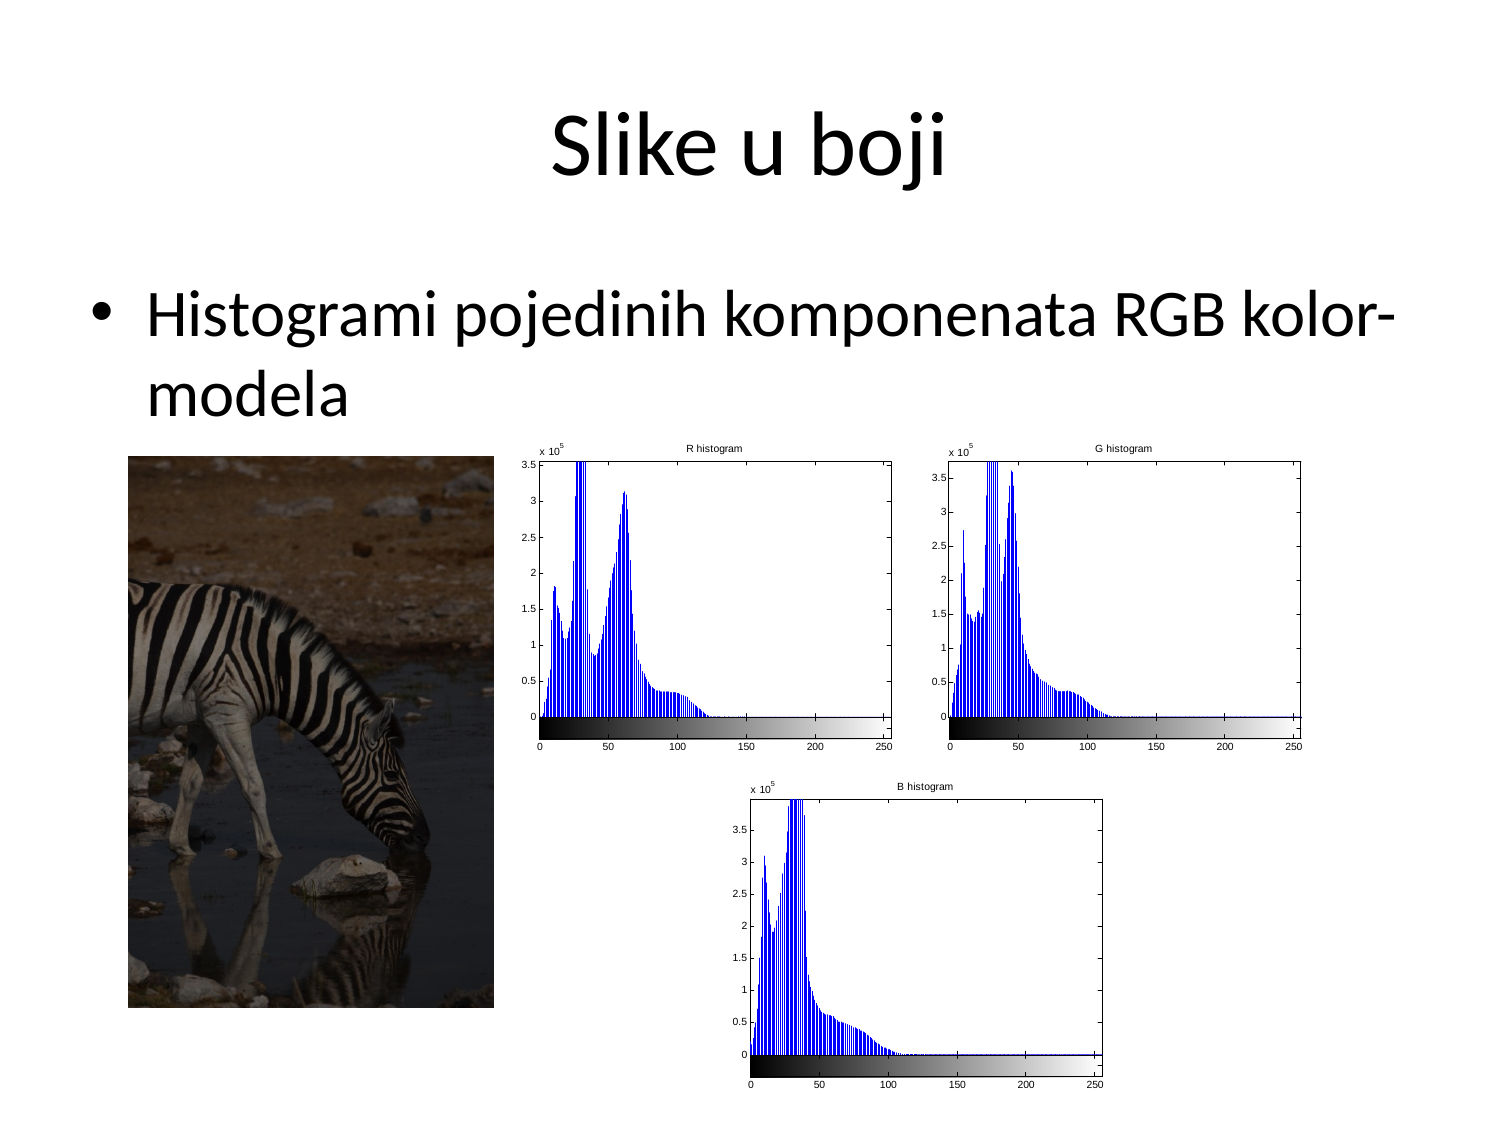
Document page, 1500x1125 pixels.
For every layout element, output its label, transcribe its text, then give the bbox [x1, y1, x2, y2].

title Slike u boji [75, 45, 1425, 233]
picture [128, 435, 1344, 1114]
list Histogrami pojedinih komponenata RGB kolor-modela [75, 262, 1425, 551]
